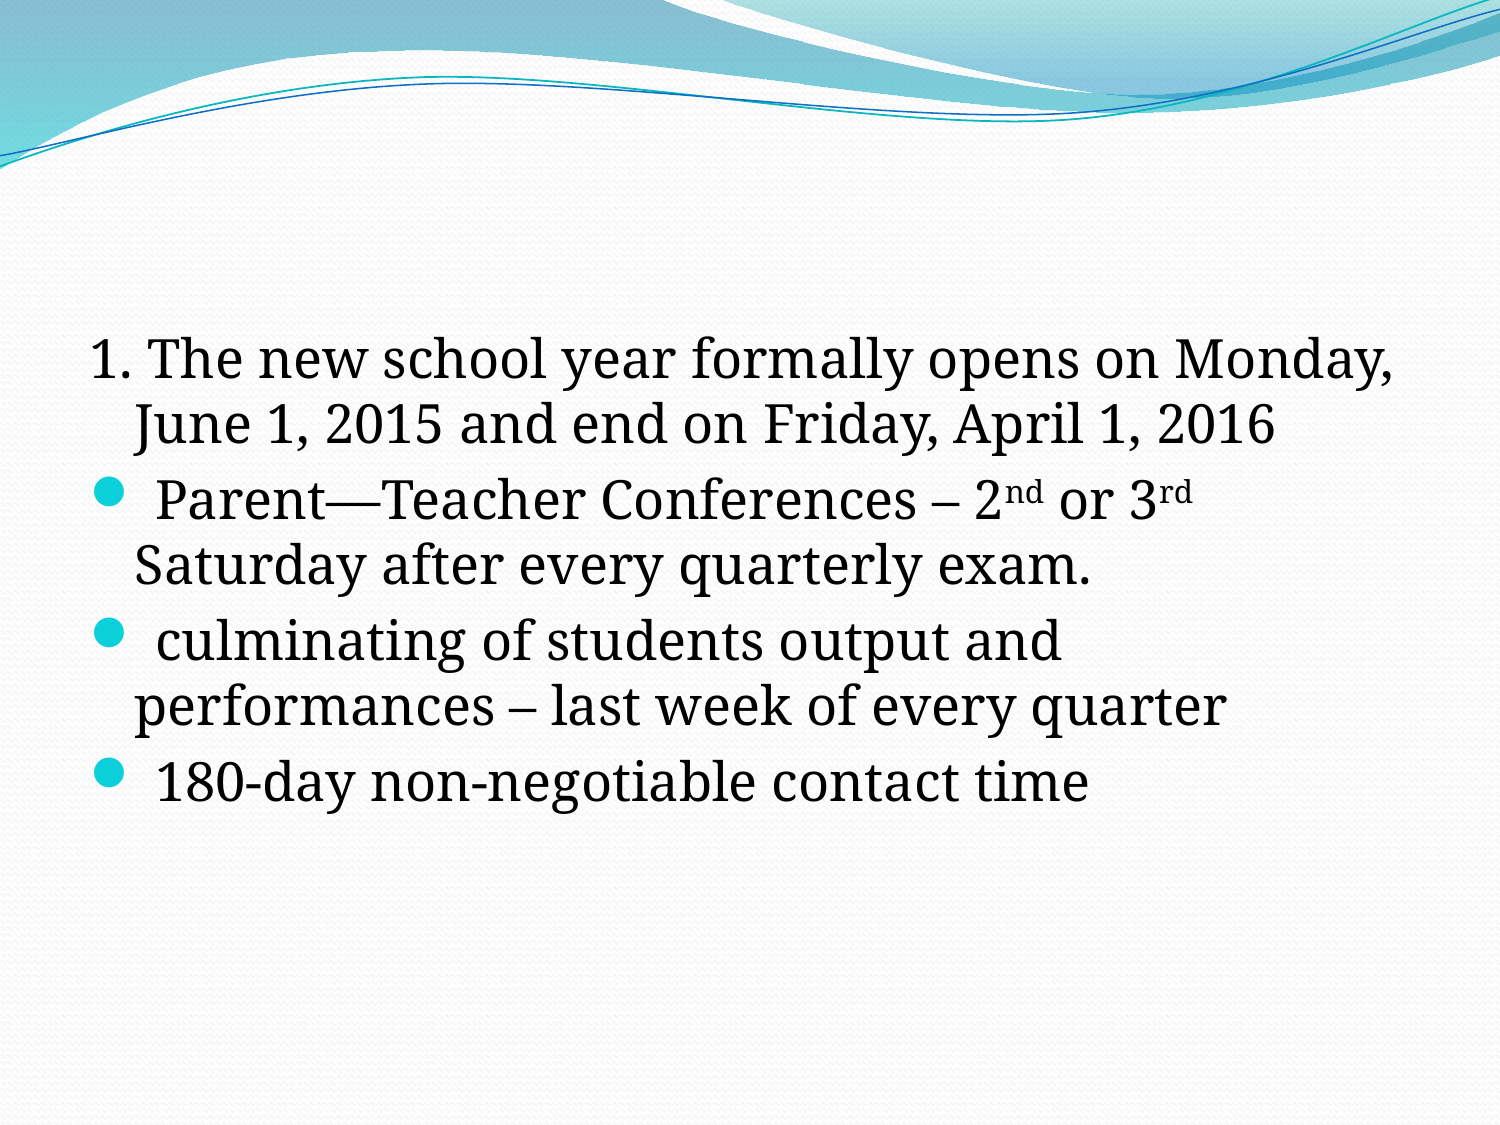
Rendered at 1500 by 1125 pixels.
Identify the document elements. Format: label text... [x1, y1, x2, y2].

list 1. The new school year formally opens on Monday, June 1, 2015 and end on Friday, April 1, 2016 Parent—Teacher Conferences – 2nd or 3rd Saturday after every quarterly exam. culminating of students output and performances – last week of every quarter 180-day non-negotiable contact time [75, 317, 1425, 1038]
